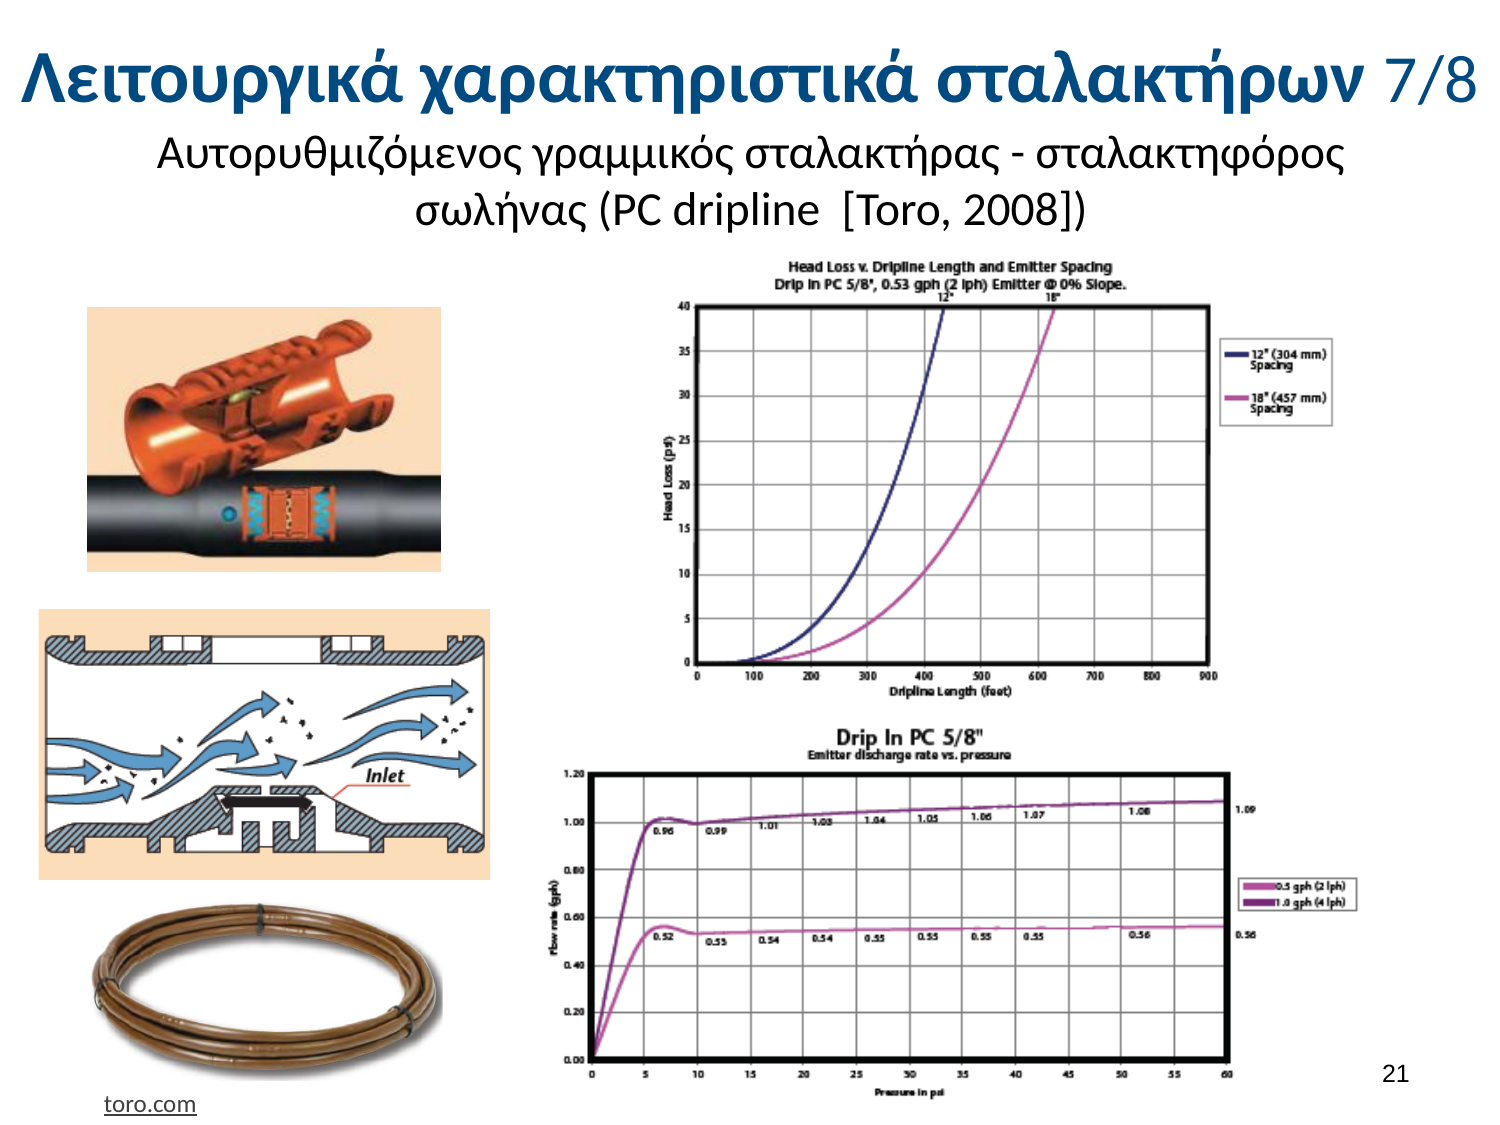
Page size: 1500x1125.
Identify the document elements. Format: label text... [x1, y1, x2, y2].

picture [38, 609, 491, 880]
text_box toro.com [53, 1079, 248, 1125]
picture [87, 307, 441, 573]
picture [655, 255, 1341, 709]
slide_number 20 [1369, 1042, 1425, 1103]
picture [528, 715, 1365, 1114]
list Aυτορυθμιζόμενος γραμμικός σταλακτήρας - σταλακτηφόρος σωλήνας (PC dripline [Toro, 2008]) [76, 113, 1427, 244]
title Λειτουργικά χαρακτηριστικά σταλακτήρων 7/8 [0, 19, 1500, 126]
picture [85, 893, 443, 1081]
